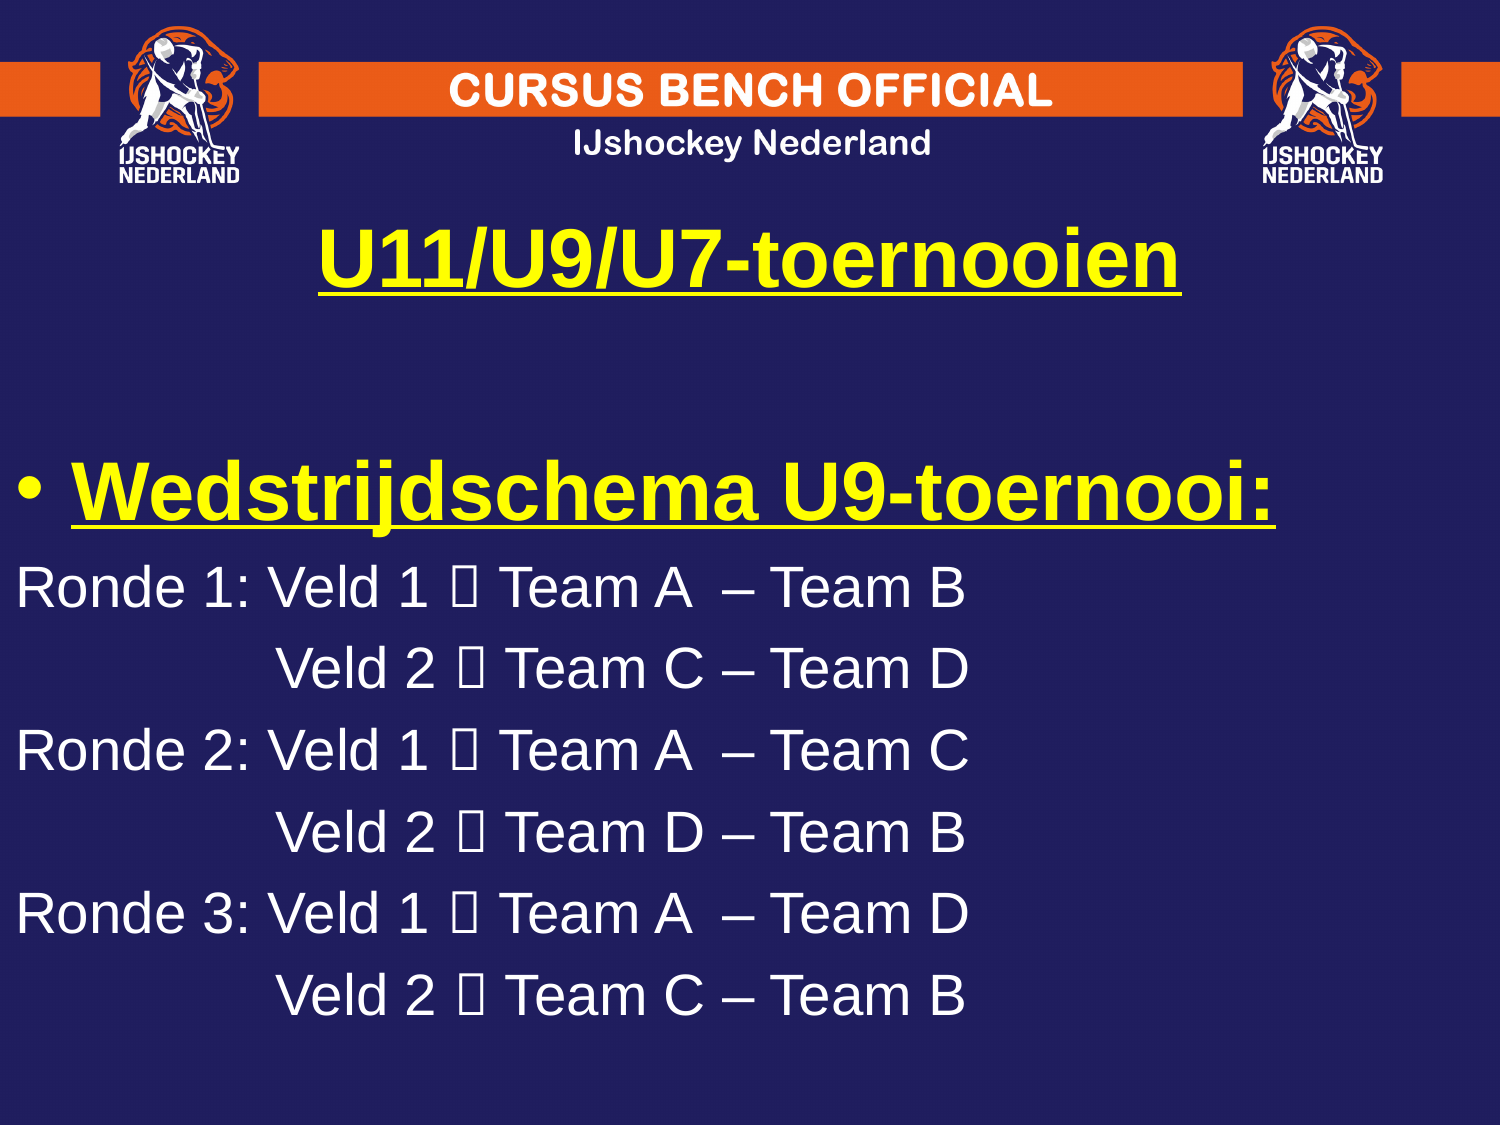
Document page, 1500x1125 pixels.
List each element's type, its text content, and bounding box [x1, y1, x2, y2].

picture [0, 0, 1500, 196]
list U11/U9/U7-toernooien Wedstrijdschema U9-toernooi: Ronde 1: Veld 1  Team A – Team B Veld 2  Team C – Team D Ronde 2: Veld 1  Team A – Team C Veld 2  Team D – Team B Ronde 3: Veld 1  Team A – Team D Veld 2  Team C – Team B [0, 196, 1500, 1125]
